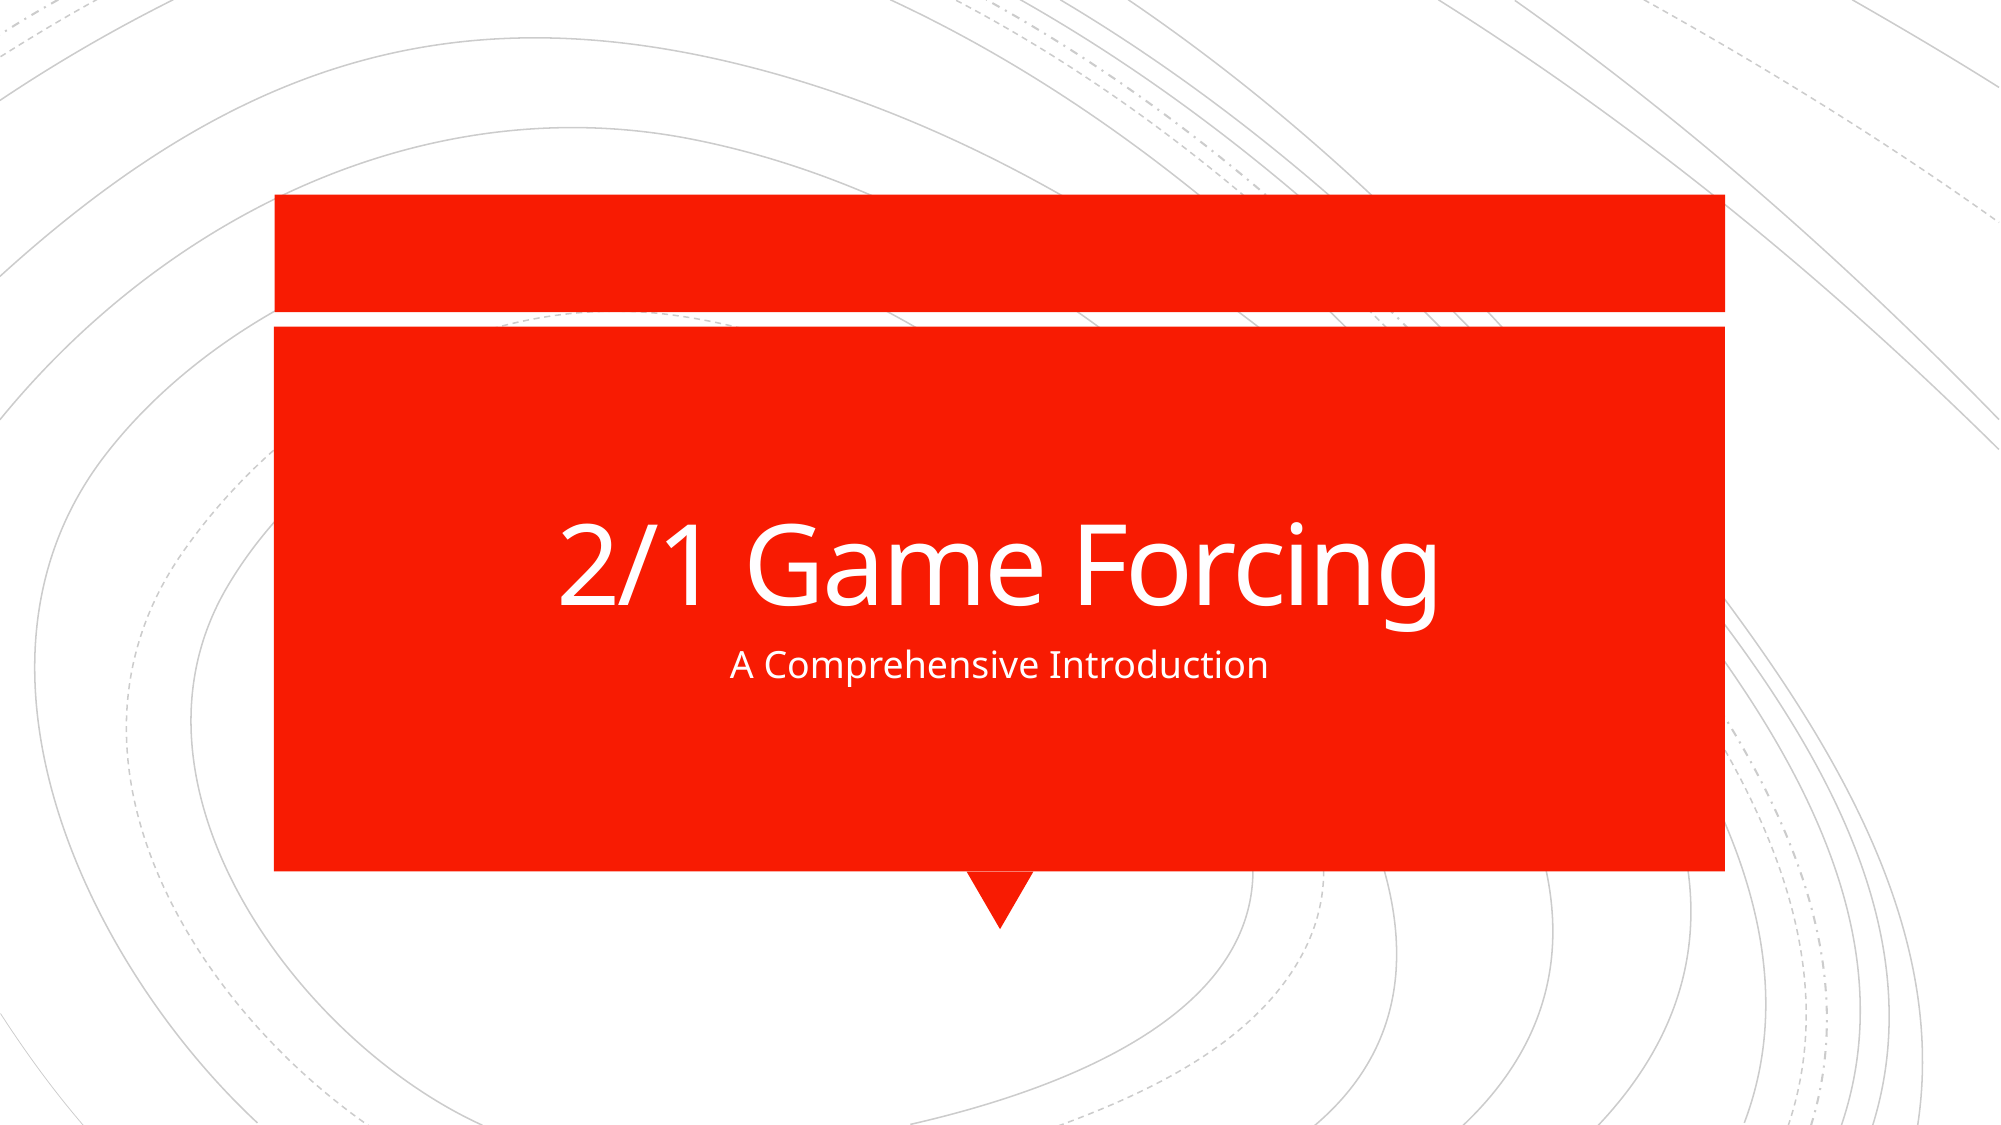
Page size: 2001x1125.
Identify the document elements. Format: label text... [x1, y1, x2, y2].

title 2/1 Game Forcing [288, 340, 1713, 628]
subtitle A Comprehensive Introduction [288, 640, 1712, 858]
